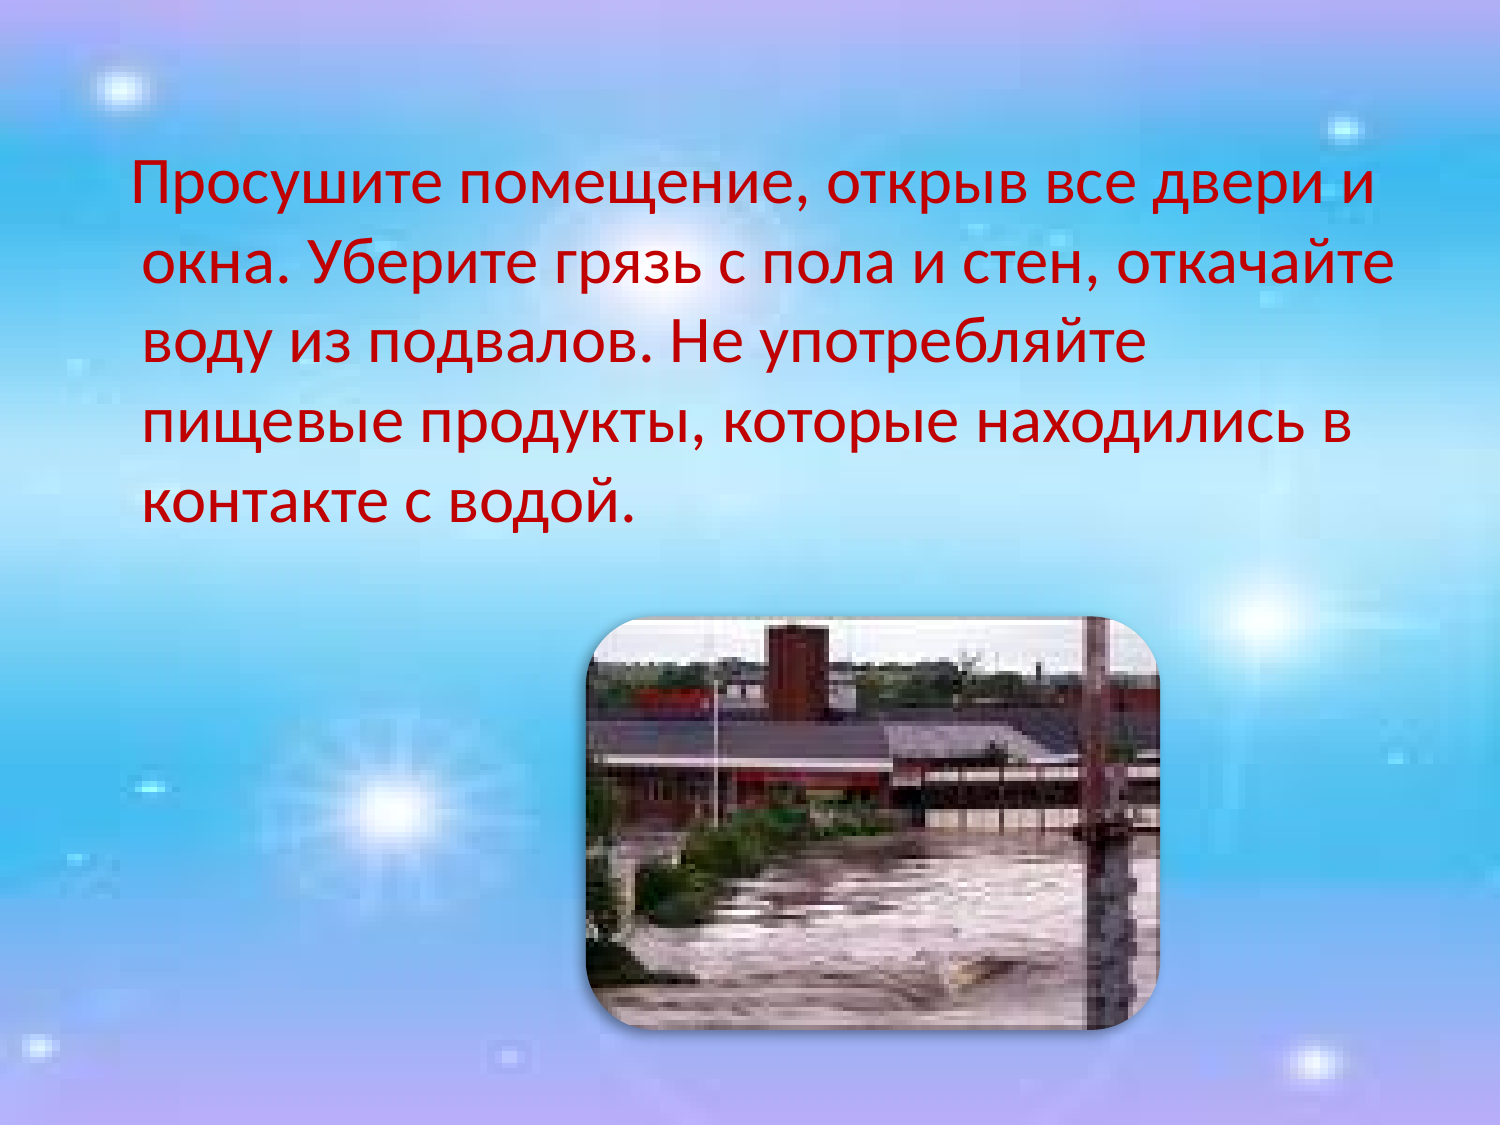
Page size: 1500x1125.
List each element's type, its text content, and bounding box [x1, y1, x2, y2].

picture [0, 0, 1500, 1125]
list Просушите помещение, открыв все двери и окна. Уберите грязь с пола и стен, откачайте воду из подвалов. Не употребляйте пищевые продукты, которые находились в контакте с водой. [70, 128, 1421, 593]
